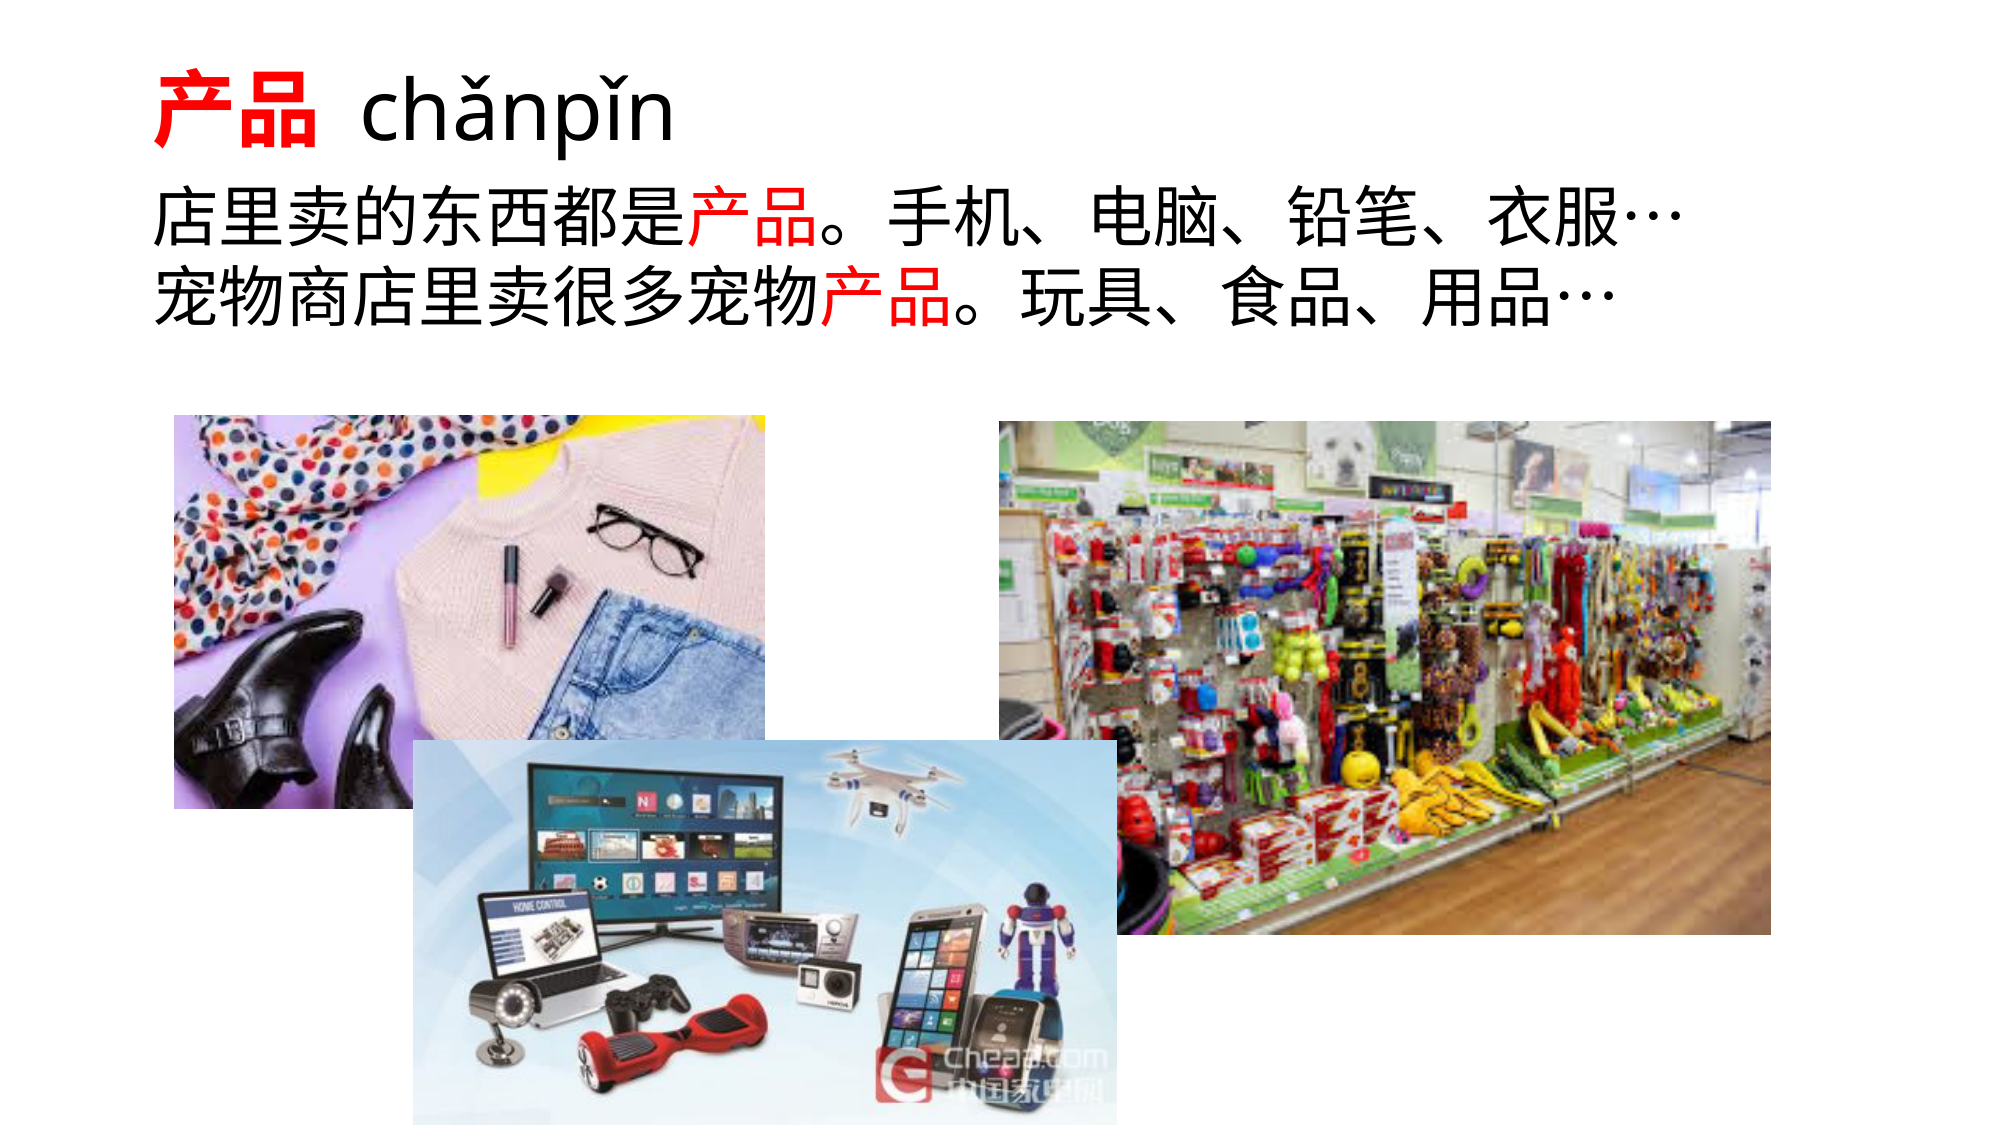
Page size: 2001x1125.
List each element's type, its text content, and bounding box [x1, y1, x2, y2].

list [174, 415, 765, 809]
title 产品 chǎnpǐn [137, 59, 1952, 167]
text_box 店里卖的东西都是产品。手机、电脑、铅笔、衣服… 宠物商店里卖很多宠物产品。玩具、食品、用品… [137, 167, 1889, 343]
picture [413, 421, 1771, 1125]
